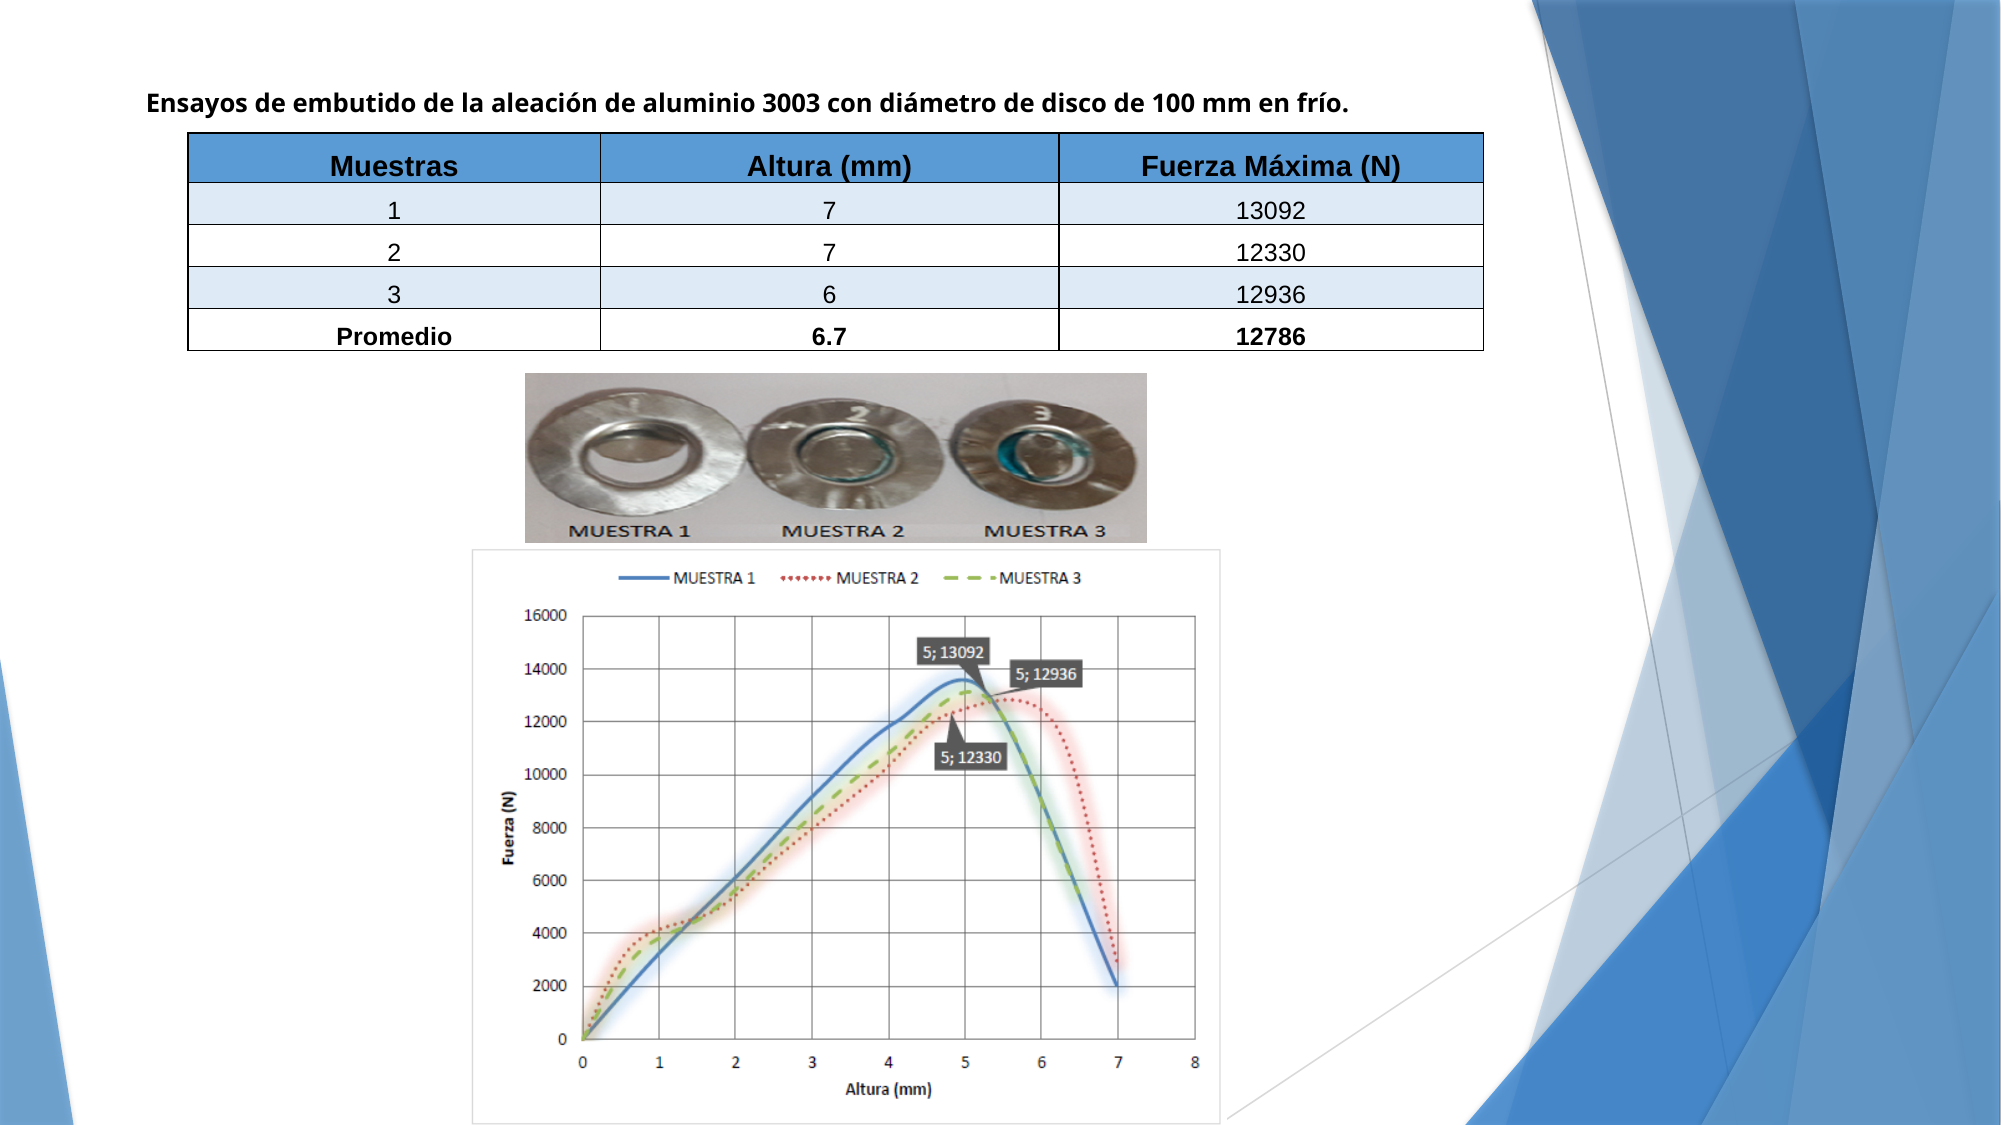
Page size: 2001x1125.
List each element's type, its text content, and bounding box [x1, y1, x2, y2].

table_cell 13092 [1060, 183, 1483, 224]
table_cell 12330 [1060, 225, 1483, 266]
table_header Fuerza Máxima (N) [1060, 134, 1483, 182]
picture [464, 544, 1228, 1125]
table_cell 7 [601, 183, 1058, 224]
table_cell 2 [189, 225, 600, 266]
table_cell 12936 [1060, 267, 1483, 308]
table_cell 12786 [1060, 309, 1483, 350]
table_cell 1 [189, 183, 600, 224]
table_cell 6 [601, 267, 1058, 308]
table_header Muestras [189, 134, 600, 182]
picture [524, 373, 1148, 543]
title Ensayos de embutido de la aleación de aluminio 3003 con diámetro de disco de 100 mm en frío. [130, 79, 1541, 142]
table_header Altura (mm) [601, 134, 1058, 182]
table_cell 6.7 [601, 309, 1058, 350]
table_cell 7 [601, 225, 1058, 266]
table_cell 3 [189, 267, 600, 308]
table_cell Promedio [189, 309, 600, 350]
